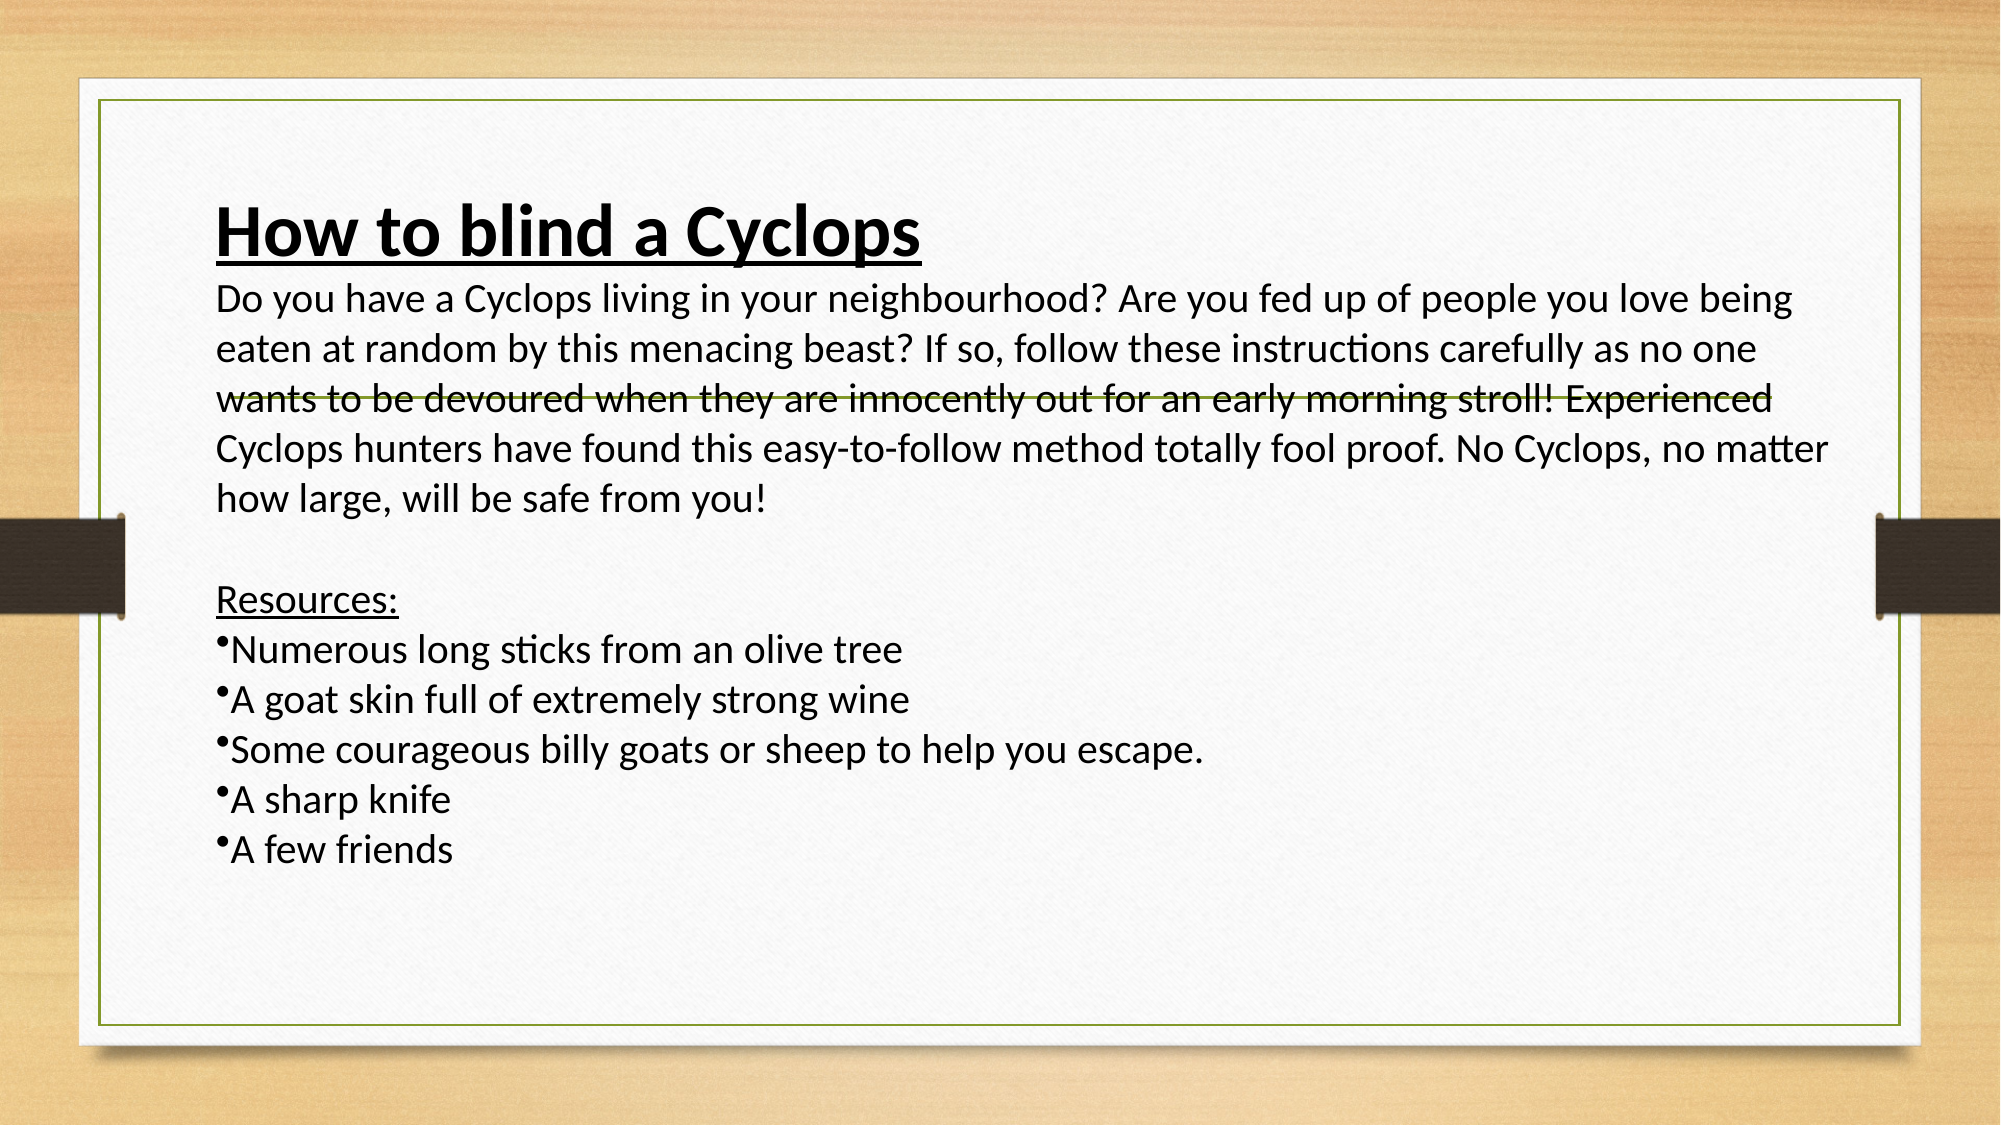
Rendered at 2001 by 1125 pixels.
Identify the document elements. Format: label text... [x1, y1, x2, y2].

text_box How to blind a Cyclops Do you have a Cyclops living in your neighbourhood? Are you fed up of people you love being eaten at random by this menacing beast? If so, follow these instructions carefully as no one wants to be devoured when they are innocently out for an early morning stroll! Experienced Cyclops hunters have found this easy-to-follow method totally fool proof. No Cyclops, no matter how large, will be safe from you! Resources: Numerous long sticks from an olive tree A goat skin full of extremely strong wine Some courageous billy goats or sheep to help you escape. A sharp knife A few friends [200, 173, 1846, 333]
text_box How to blind a Cyclops Do you have a Cyclops living in your neighbourhood? Are you fed up of people you love being eaten at random by this menacing beast? If so, follow these instructions carefully as no one wants to be devoured when they are innocently out for an early morning stroll! Experienced Cyclops hunters have found this easy-to-follow method totally fool proof. No Cyclops, no matter how large, will be safe from you! Resources: Numerous long sticks from an olive tree A goat skin full of extremely strong wine Some courageous billy goats or sheep to help you escape. A sharp knife A few friends [200, 334, 1846, 929]
picture [0, 0, 2001, 1125]
